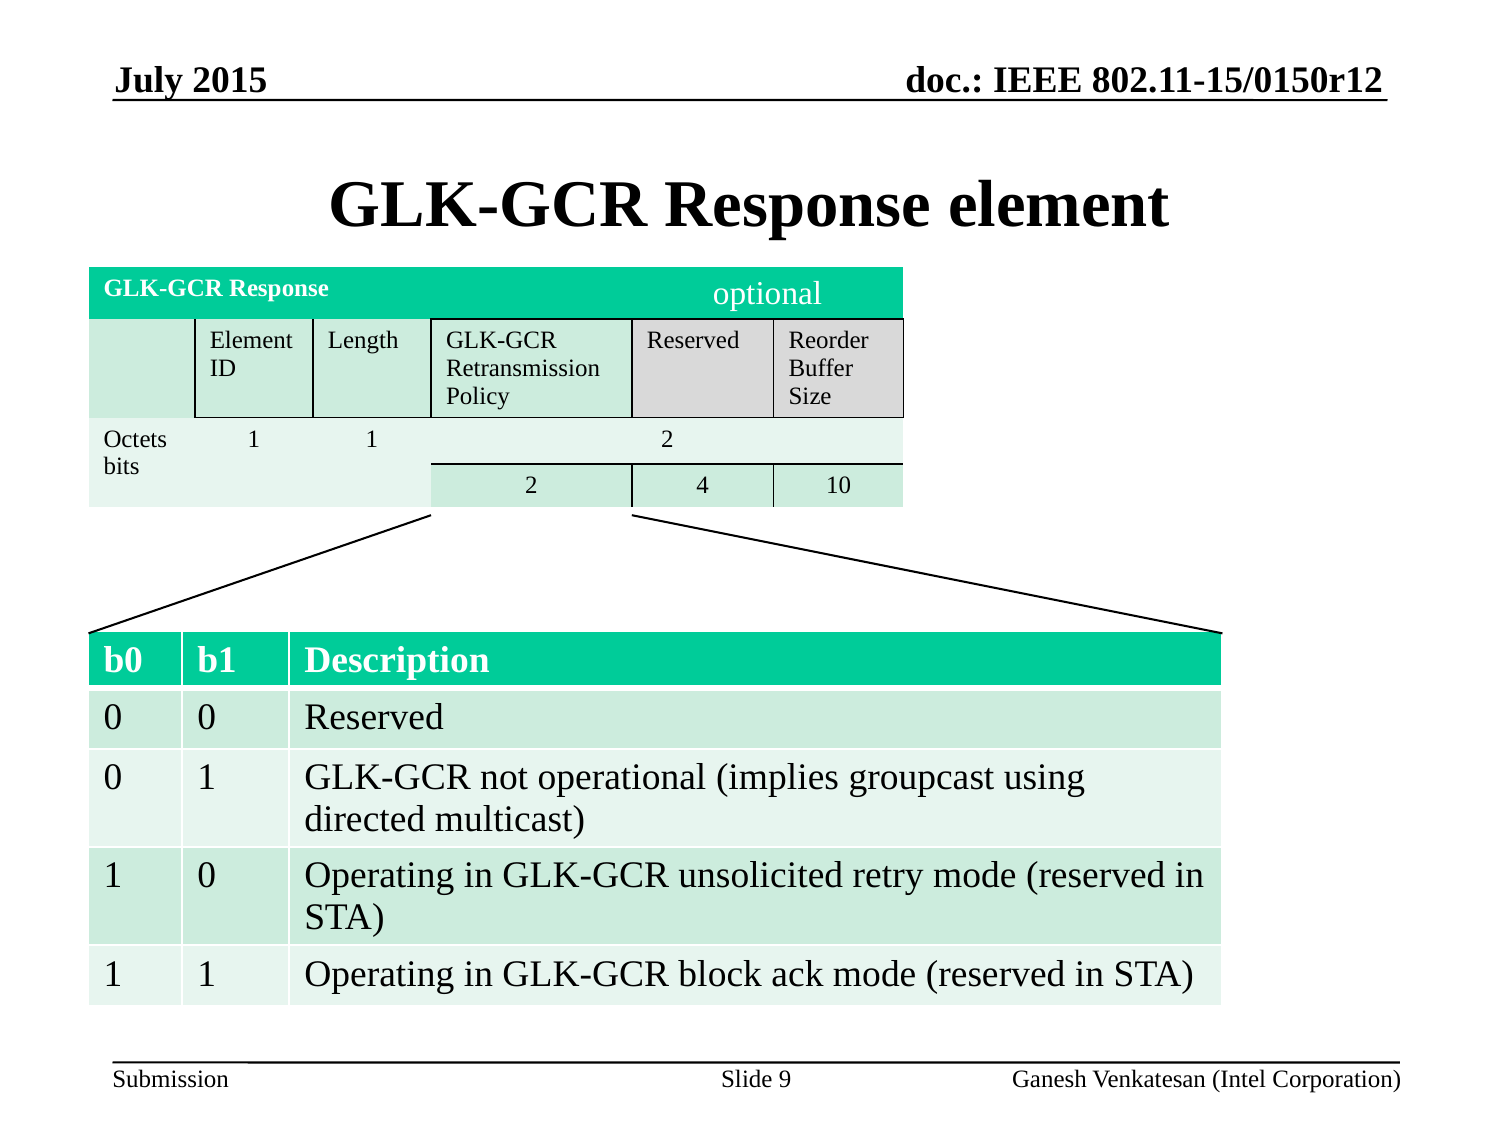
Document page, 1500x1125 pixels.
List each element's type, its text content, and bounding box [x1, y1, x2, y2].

table_cell 1 [313, 418, 431, 507]
table_cell 2 [431, 465, 631, 507]
table_header b1 [183, 642, 288, 685]
table_header b0 [89, 641, 181, 685]
table_header GLK-GCR Response [89, 267, 431, 319]
table_cell 1 [195, 418, 313, 507]
table_cell 0 [89, 750, 181, 846]
table_cell [89, 319, 194, 418]
table_cell 2 [431, 418, 903, 463]
table_cell GLK-GCR Retransmission Policy [432, 320, 631, 417]
table_cell 1 [183, 946, 288, 1005]
table_cell 0 [183, 848, 288, 944]
table_cell GLK-GCR not operational (implies groupcast using directed multicast) [290, 750, 1221, 846]
table_cell Operating in GLK-GCR unsolicited retry mode (reserved in STA) [290, 848, 1221, 944]
table_cell Length [314, 319, 430, 417]
table_header optional [632, 267, 903, 318]
table_cell 0 [89, 691, 181, 748]
table_cell Octets bits [89, 418, 195, 507]
table_cell 1 [89, 848, 181, 944]
table_cell 4 [633, 465, 773, 507]
table_cell Element ID [196, 319, 312, 417]
table_header [431, 267, 632, 318]
table_header Description [290, 632, 1221, 685]
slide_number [114, 54, 270, 101]
table_cell 10 [774, 465, 903, 507]
table_cell Reorder Buffer Size [774, 320, 903, 417]
table_cell Reserved [633, 320, 773, 417]
table_cell Reserved [290, 691, 1221, 748]
table_cell 1 [89, 946, 181, 1005]
footer Ganesh Venkatesan (Intel Corporation) [1006, 1061, 1402, 1093]
title GLK-GCR Response element [112, 112, 1388, 288]
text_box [631, 514, 1223, 634]
table_cell 1 [183, 750, 288, 846]
table_cell Operating in GLK-GCR block ack mode (reserved in STA) [290, 946, 1221, 1005]
table_cell 0 [183, 691, 288, 748]
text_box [88, 514, 432, 634]
slide_number Slide 9 [712, 1061, 800, 1093]
